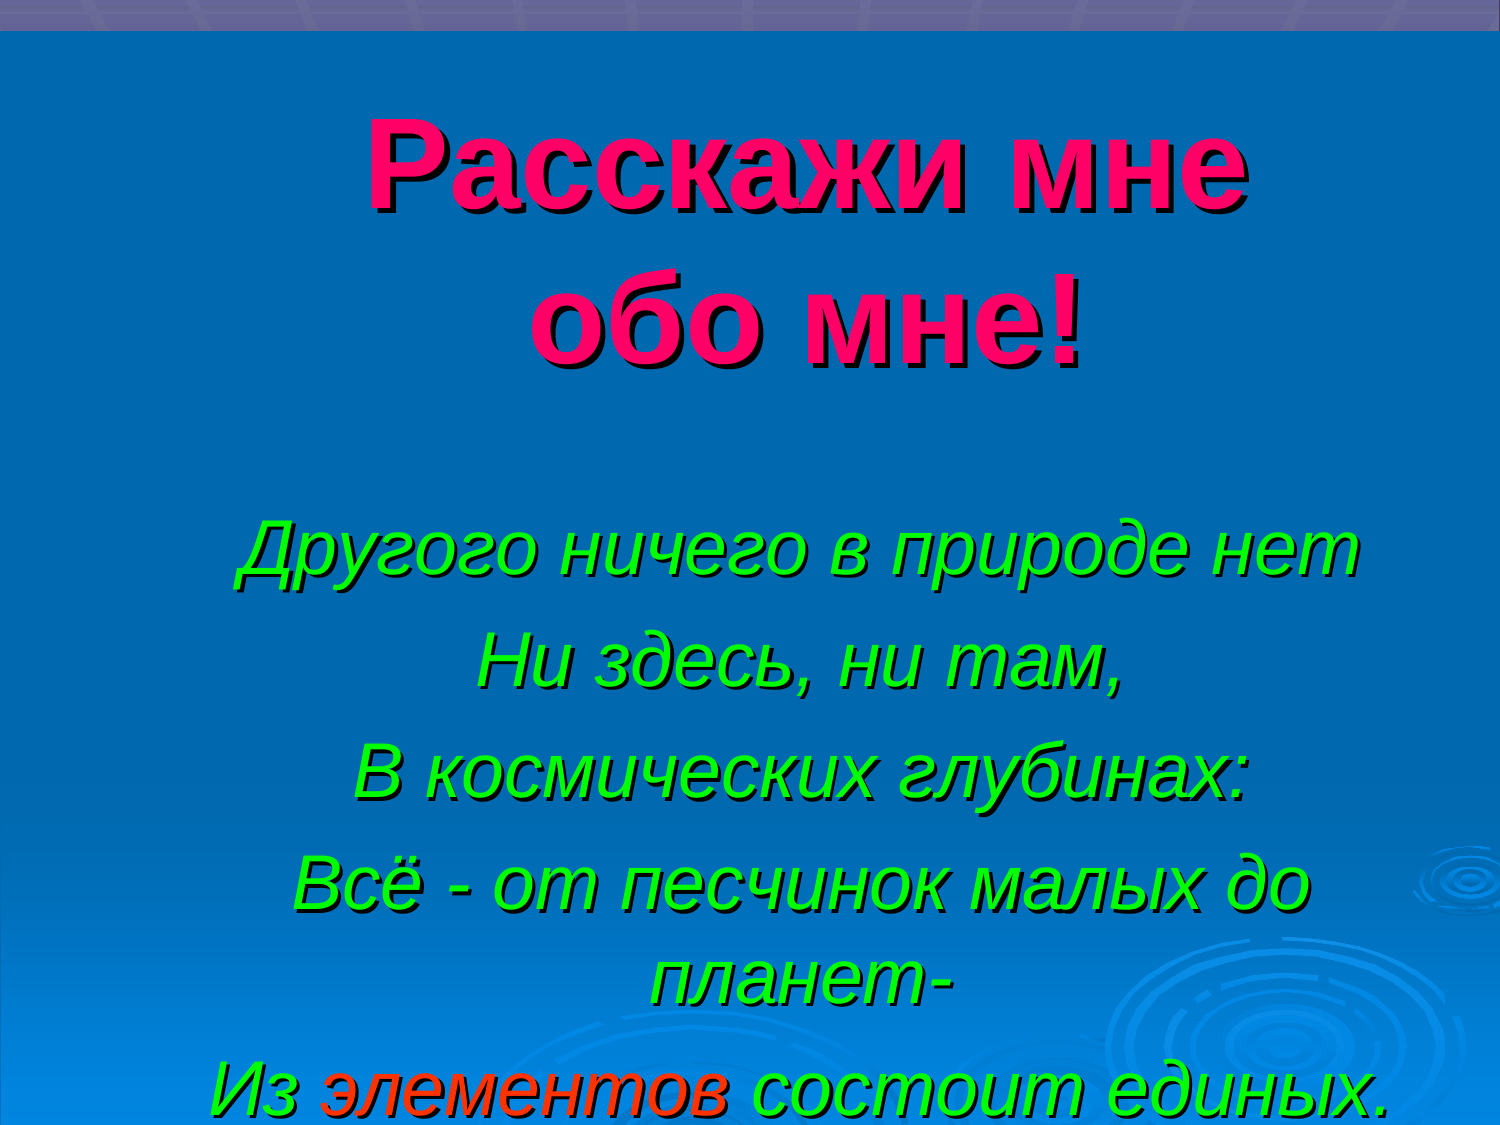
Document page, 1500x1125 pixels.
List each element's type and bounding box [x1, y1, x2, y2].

list [0, 30, 1500, 1125]
